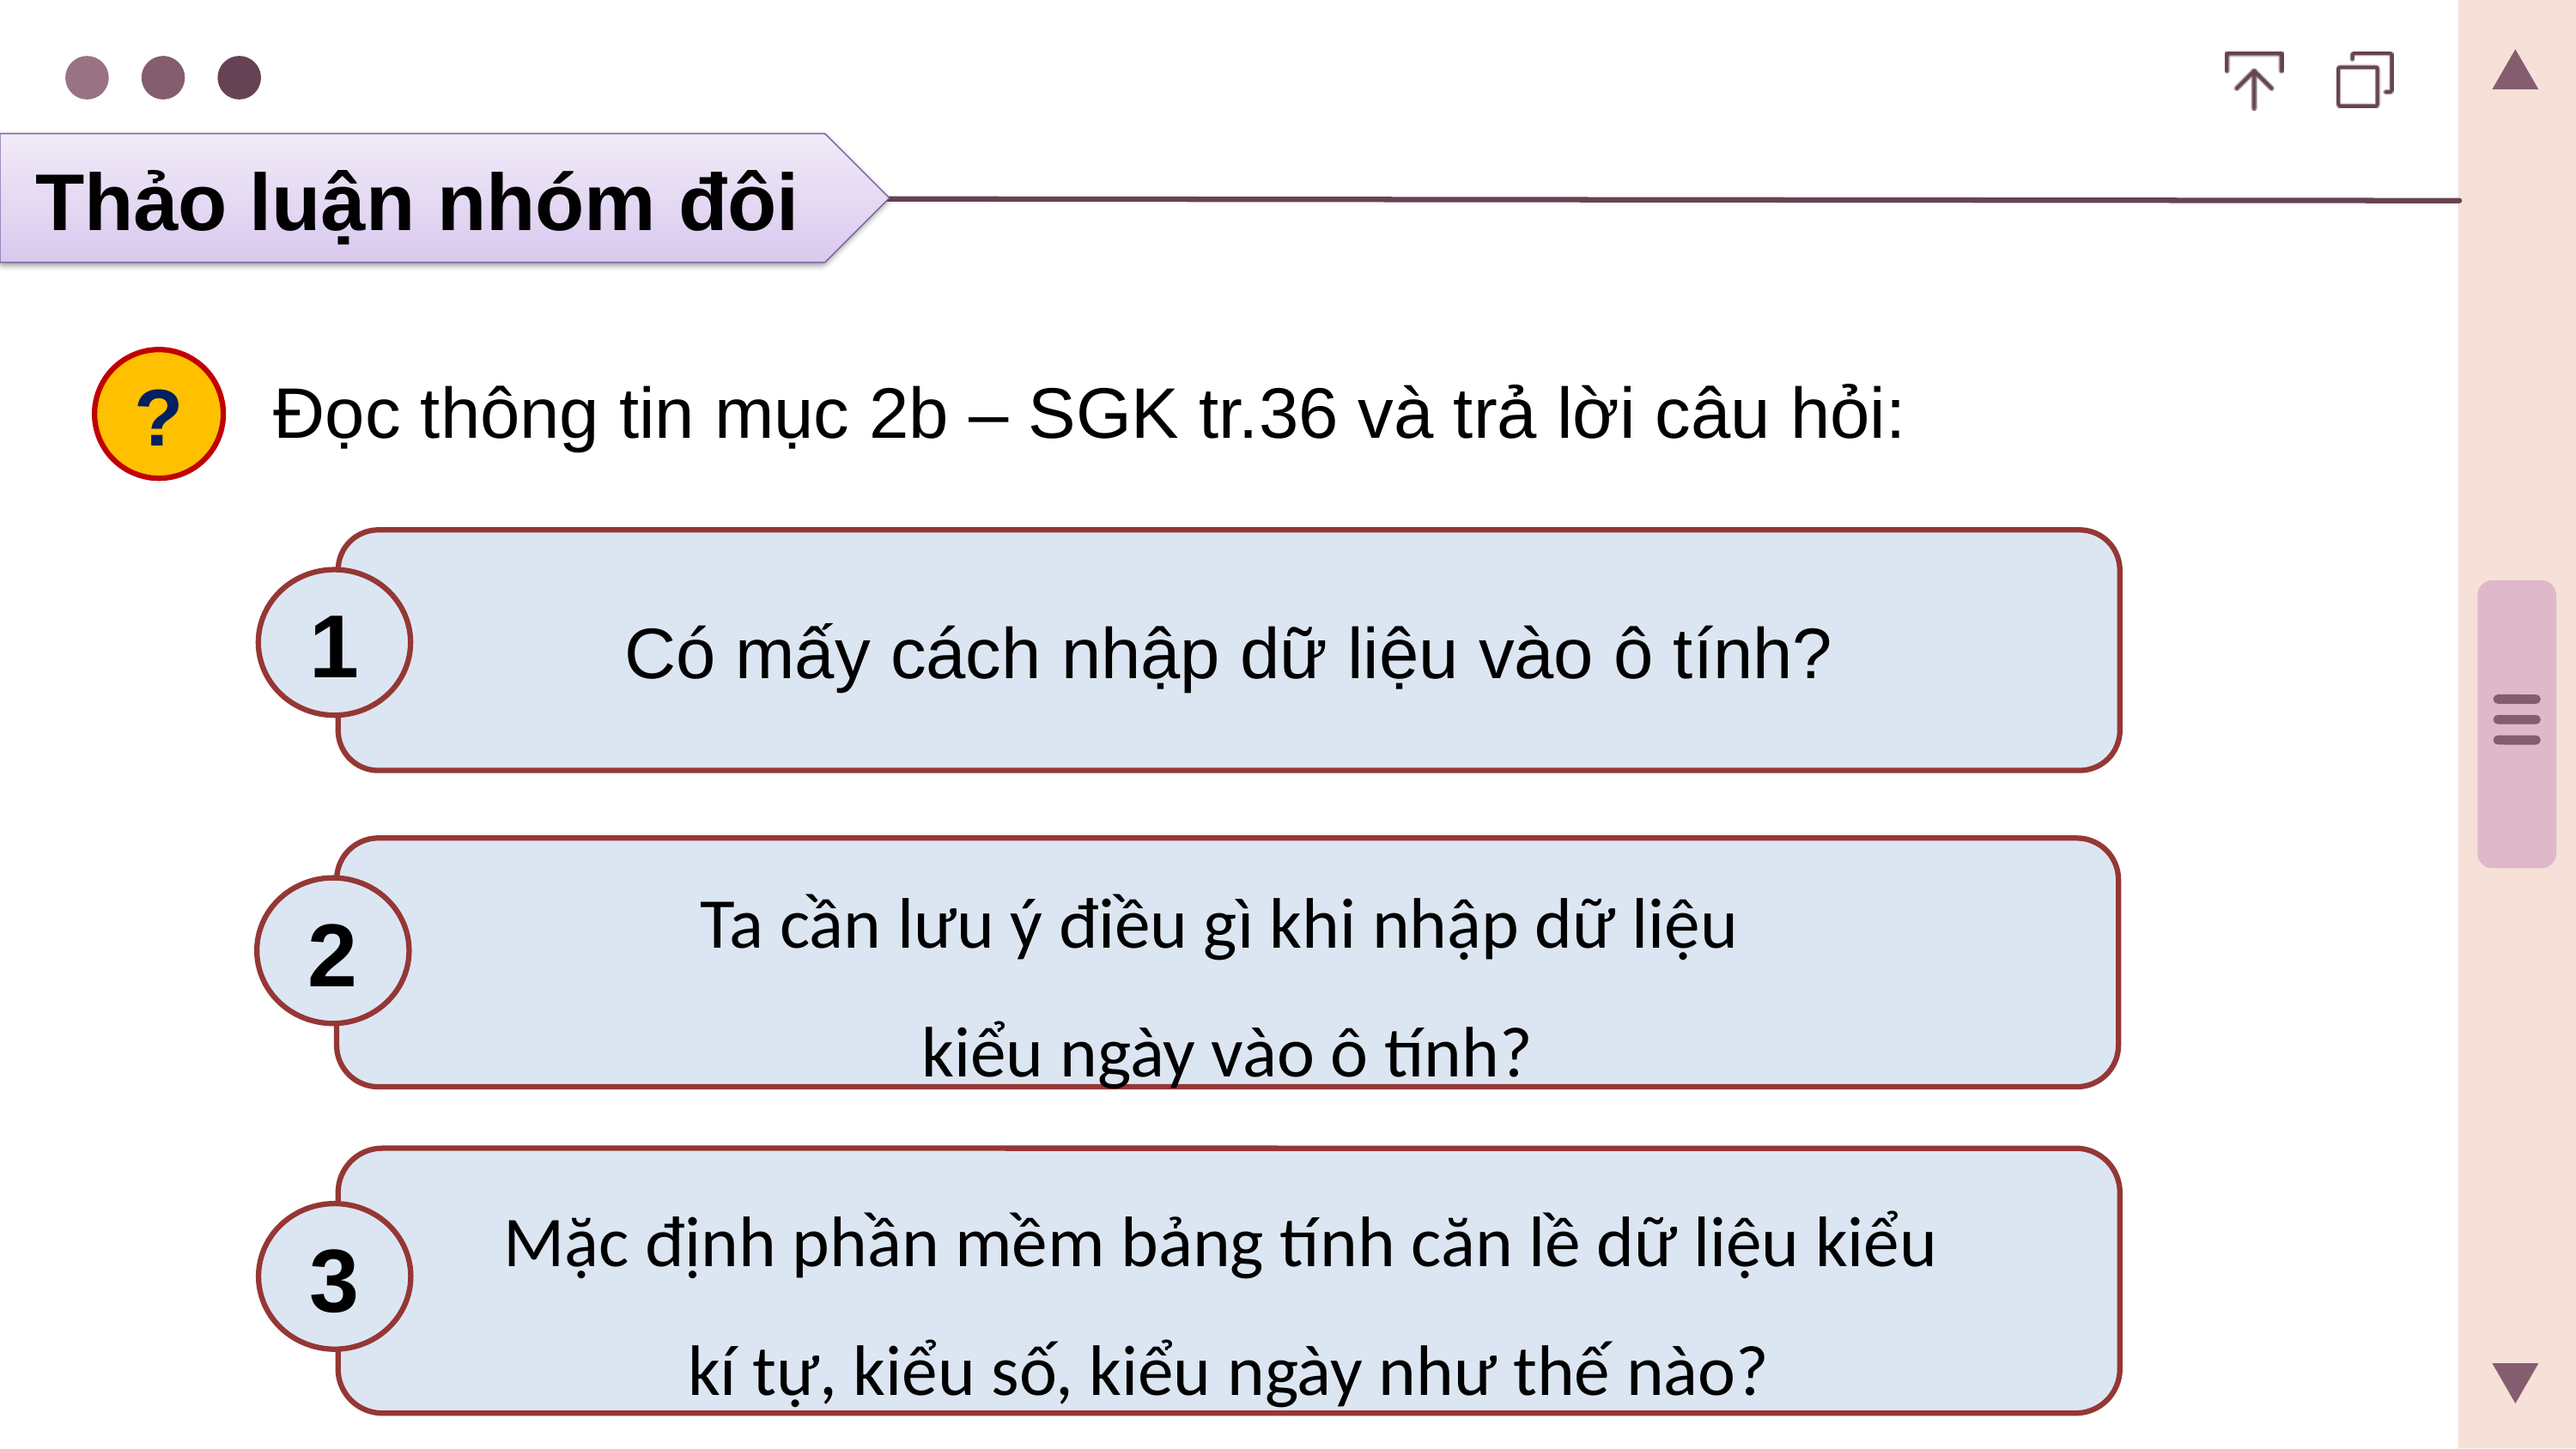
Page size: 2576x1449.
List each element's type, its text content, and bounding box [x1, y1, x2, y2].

picture [2225, 52, 2285, 111]
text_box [2492, 49, 2539, 90]
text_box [2477, 579, 2557, 869]
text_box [141, 55, 185, 100]
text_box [256, 838, 2119, 1088]
text_box Đọc thông tin mục 2b – SGK tr.36 và trả lời câu hỏi: [261, 361, 2052, 459]
text_box Thảo luận nhóm đôi [0, 132, 890, 264]
text_box [2458, 0, 2576, 1449]
picture [2336, 52, 2394, 109]
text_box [258, 530, 2121, 771]
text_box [64, 55, 109, 100]
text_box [258, 1148, 2121, 1414]
text_box ? [92, 348, 226, 481]
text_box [2492, 1362, 2539, 1404]
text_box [217, 55, 262, 100]
